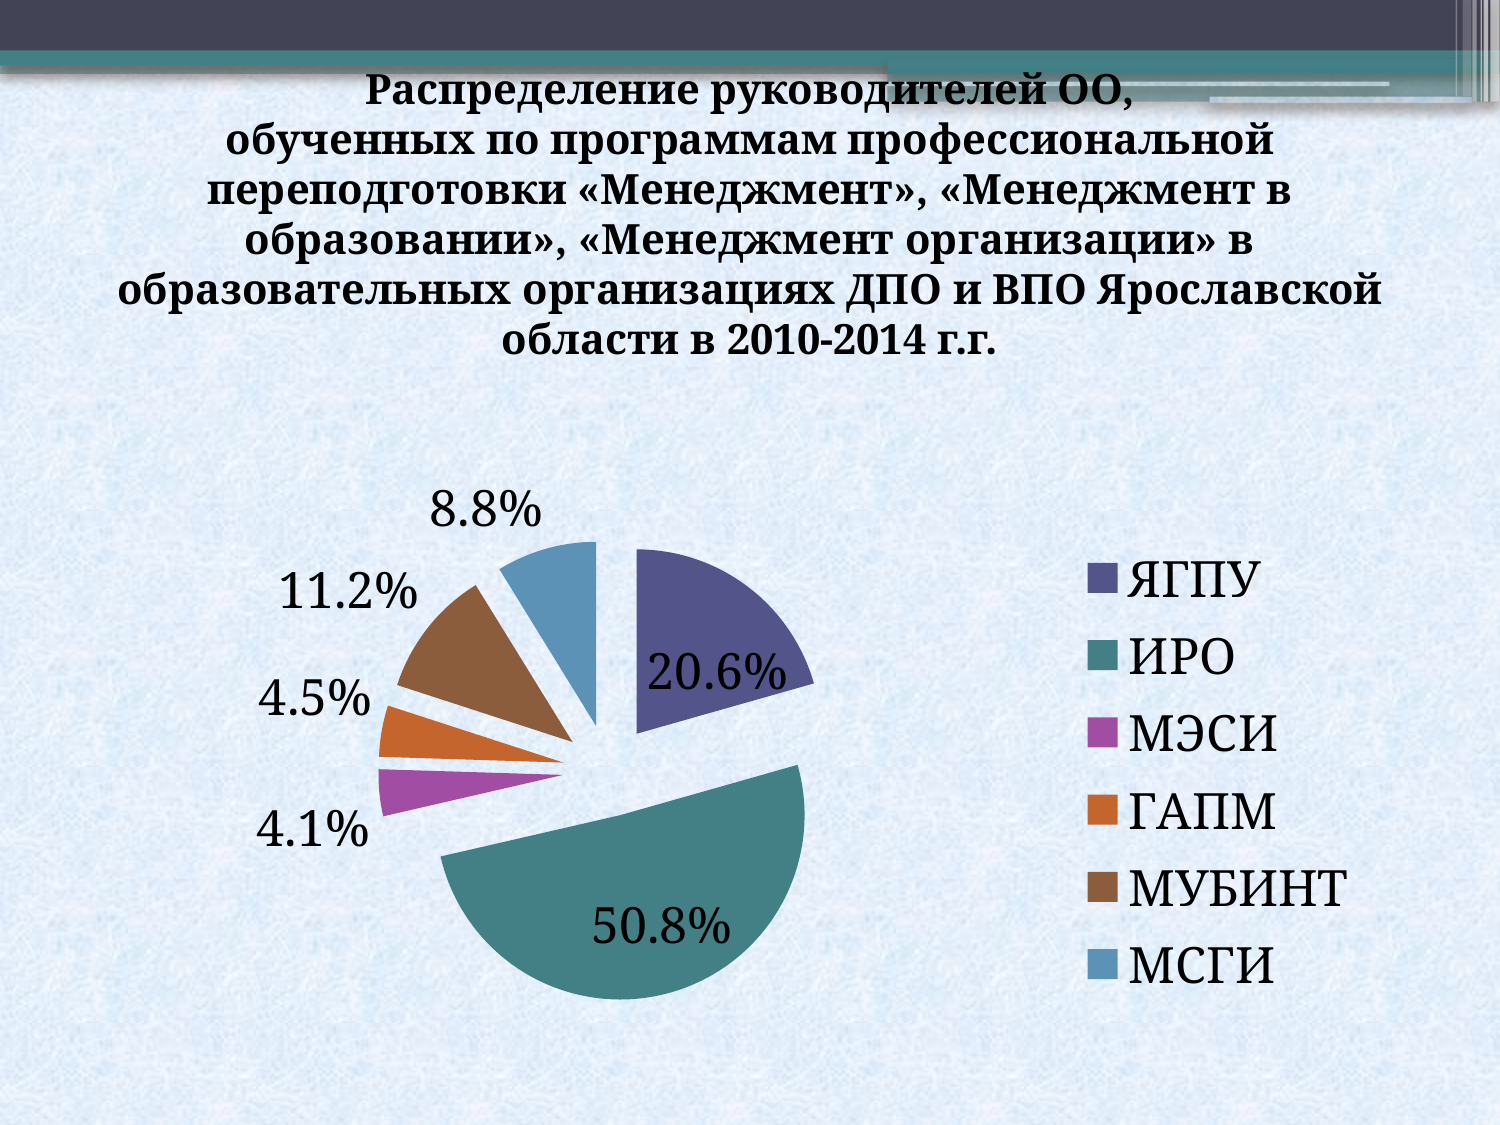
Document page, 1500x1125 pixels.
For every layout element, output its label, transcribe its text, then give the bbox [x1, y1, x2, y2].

title Распределение руководителей ОО, обученных по программам профессиональной переподготовки «Менеджмент», «Менеджмент в образовании», «Менеджмент организации» в образовательных организациях ДПО и ВПО Ярославской области в 2010-2014 г.г. [75, 45, 1425, 481]
chart [116, 456, 1379, 1086]
